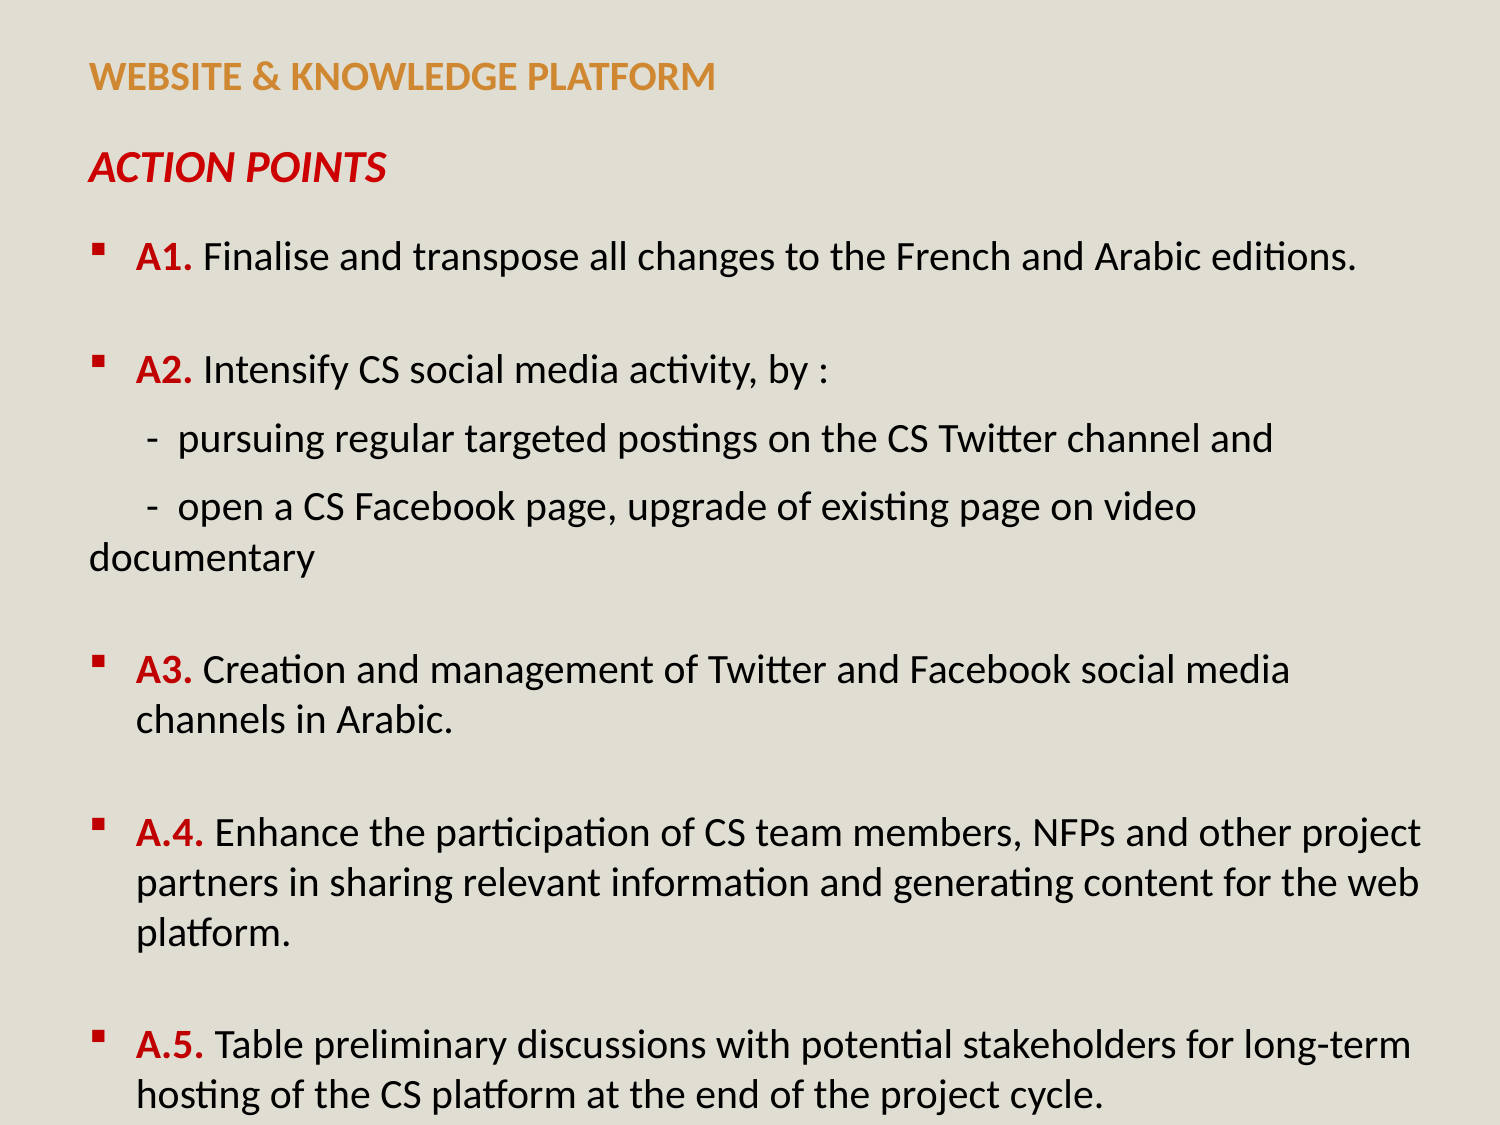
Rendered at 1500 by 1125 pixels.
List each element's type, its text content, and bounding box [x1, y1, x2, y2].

text_box WEBSITE & KNOWLEDGE PLATFORM ACTION POINTS A1. Finalise and transpose all changes to the French and Arabic editions. A2. Intensify CS social media activity, by : - pursuing regular targeted postings on the CS Twitter channel and - open a CS Facebook page, upgrade of existing page on video documentary A3. Creation and management of Twitter and Facebook social media channels in Arabic. A.4. Enhance the participation of CS team members, NFPs and other project partners in sharing relevant information and generating content for the web platform. A.5. Table preliminary discussions with potential stakeholders for long-term hosting of the CS platform at the end of the project cycle. [74, 41, 1446, 1125]
